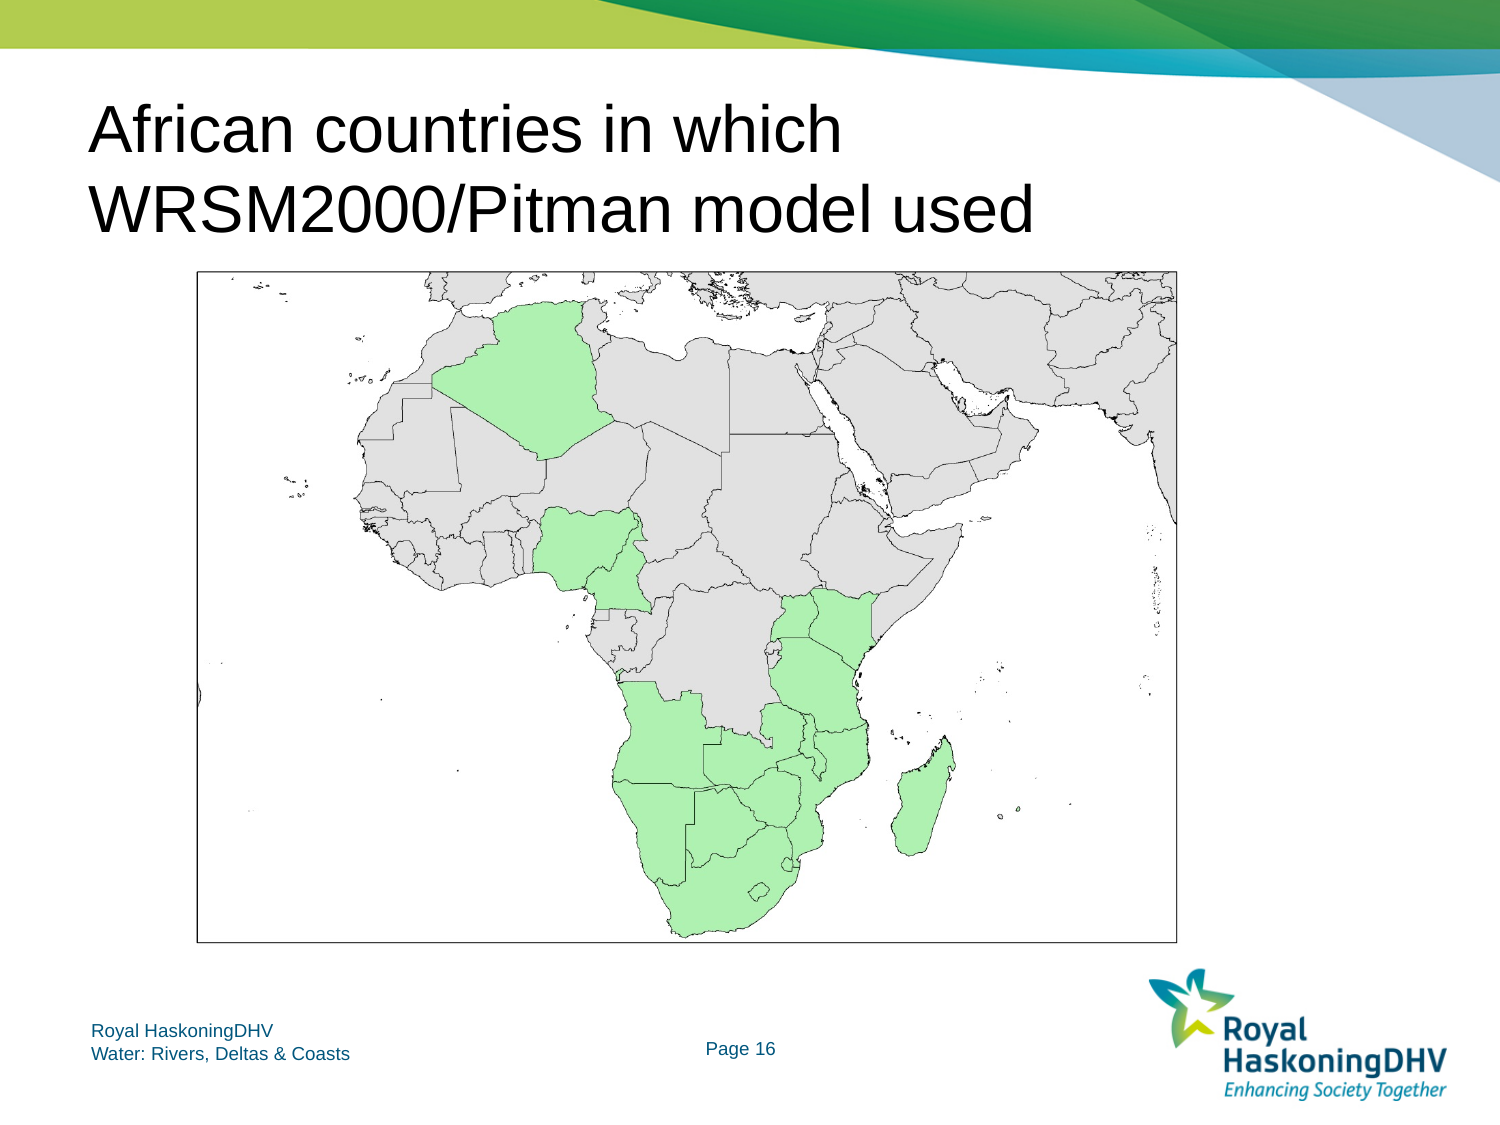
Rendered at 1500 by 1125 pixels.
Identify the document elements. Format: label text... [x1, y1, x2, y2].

title African countries in which WRSM2000/Pitman model used [88, 78, 1453, 167]
picture [0, 0, 1500, 1125]
